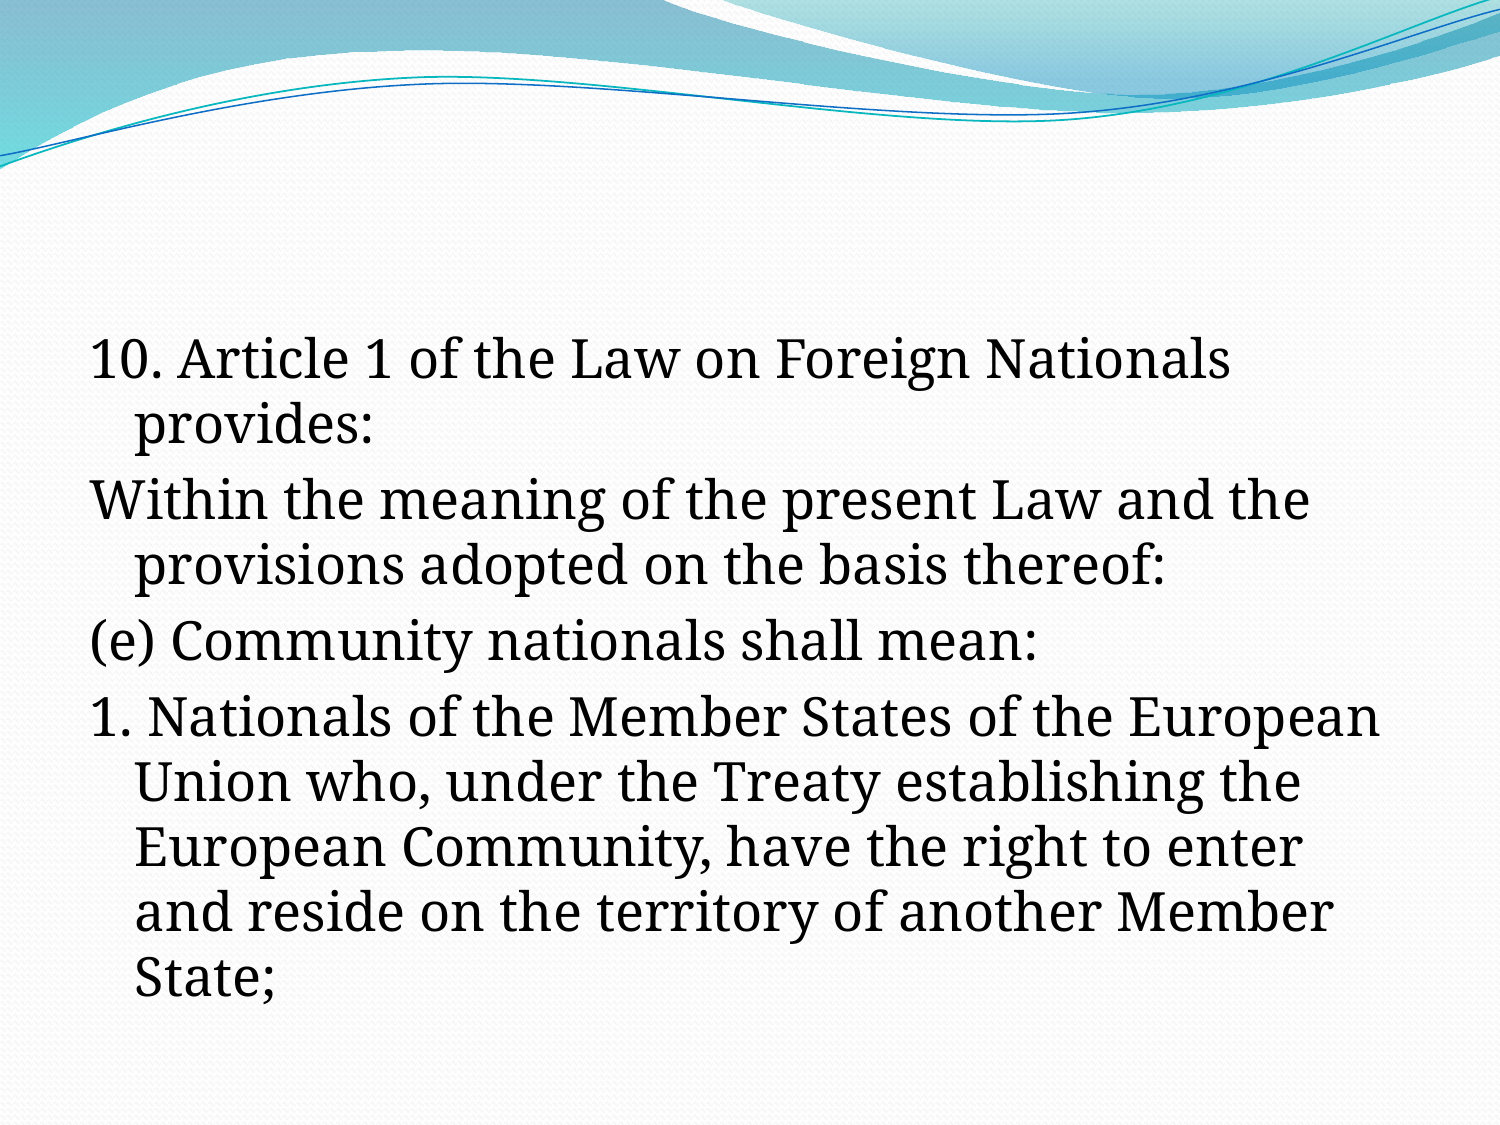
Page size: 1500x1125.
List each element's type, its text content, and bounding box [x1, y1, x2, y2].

list 10. Article 1 of the Law on Foreign Nationals provides: Within the meaning of the present Law and the provisions adopted on the basis thereof: (e) Community nationals shall mean: 1. Nationals of the Member States of the European Union who, under the Treaty establishing the European Community, have the right to enter and reside on the territory of another Member State; [75, 317, 1425, 1038]
